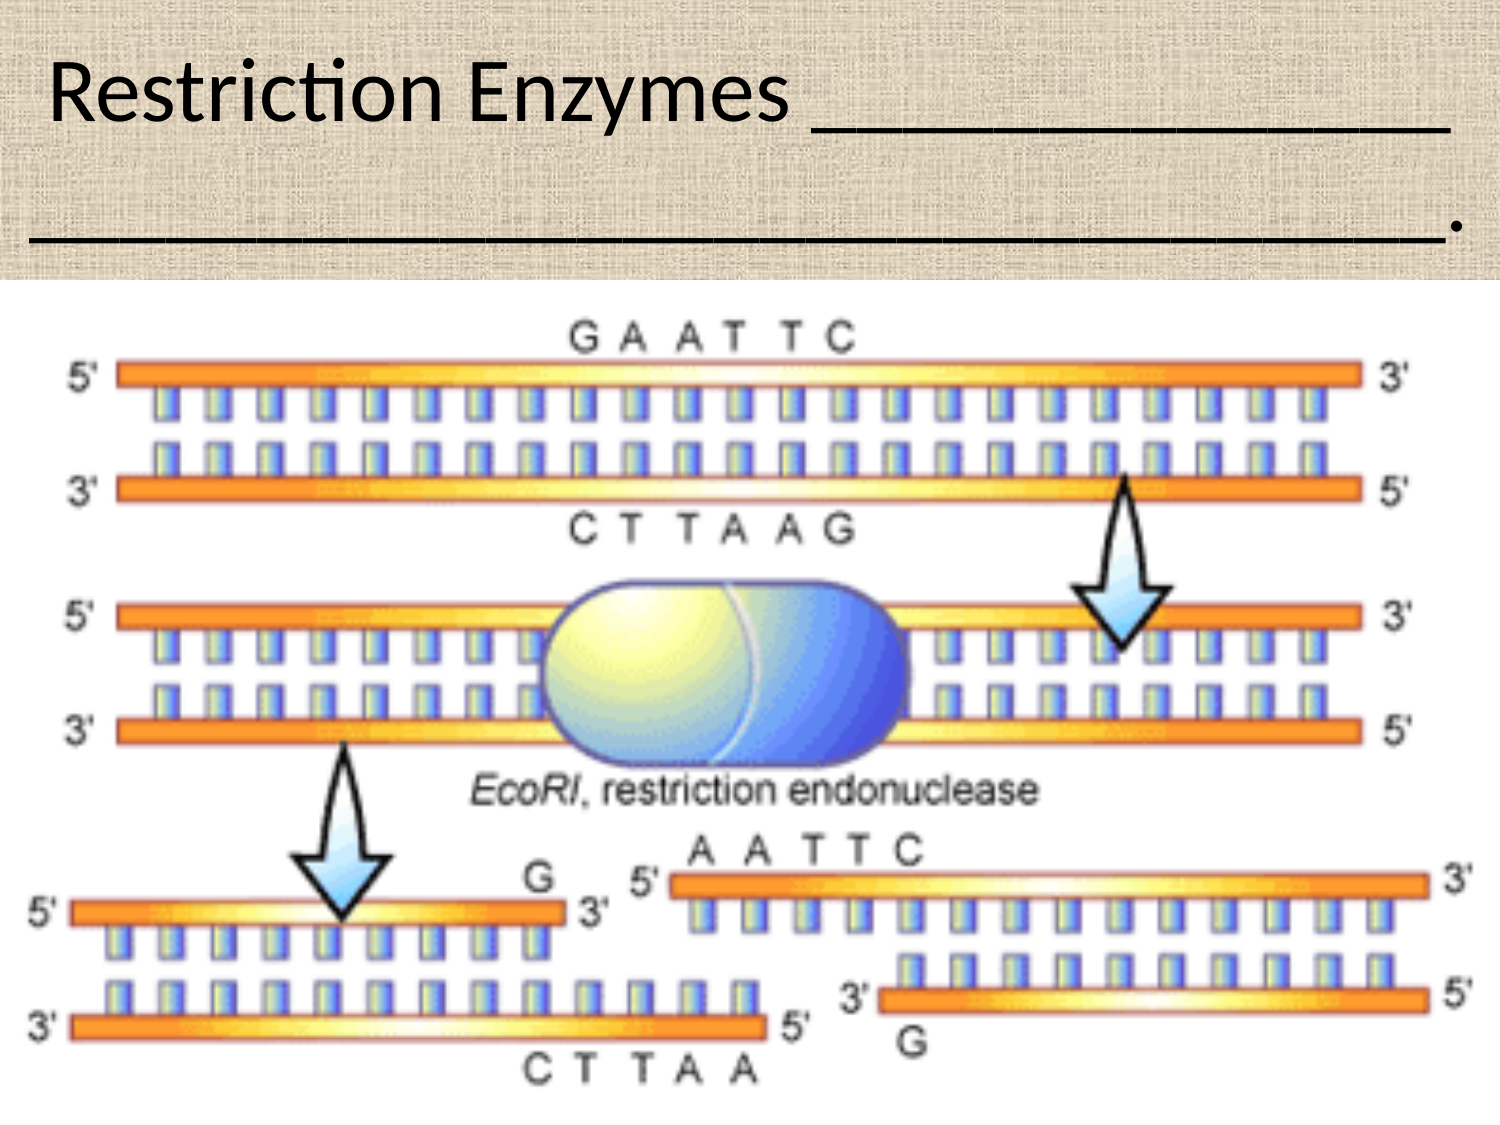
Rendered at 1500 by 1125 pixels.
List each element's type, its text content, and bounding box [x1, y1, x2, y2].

title Restriction Enzymes ______________ _______________________________. [0, 0, 1500, 279]
picture [0, 279, 1500, 1125]
